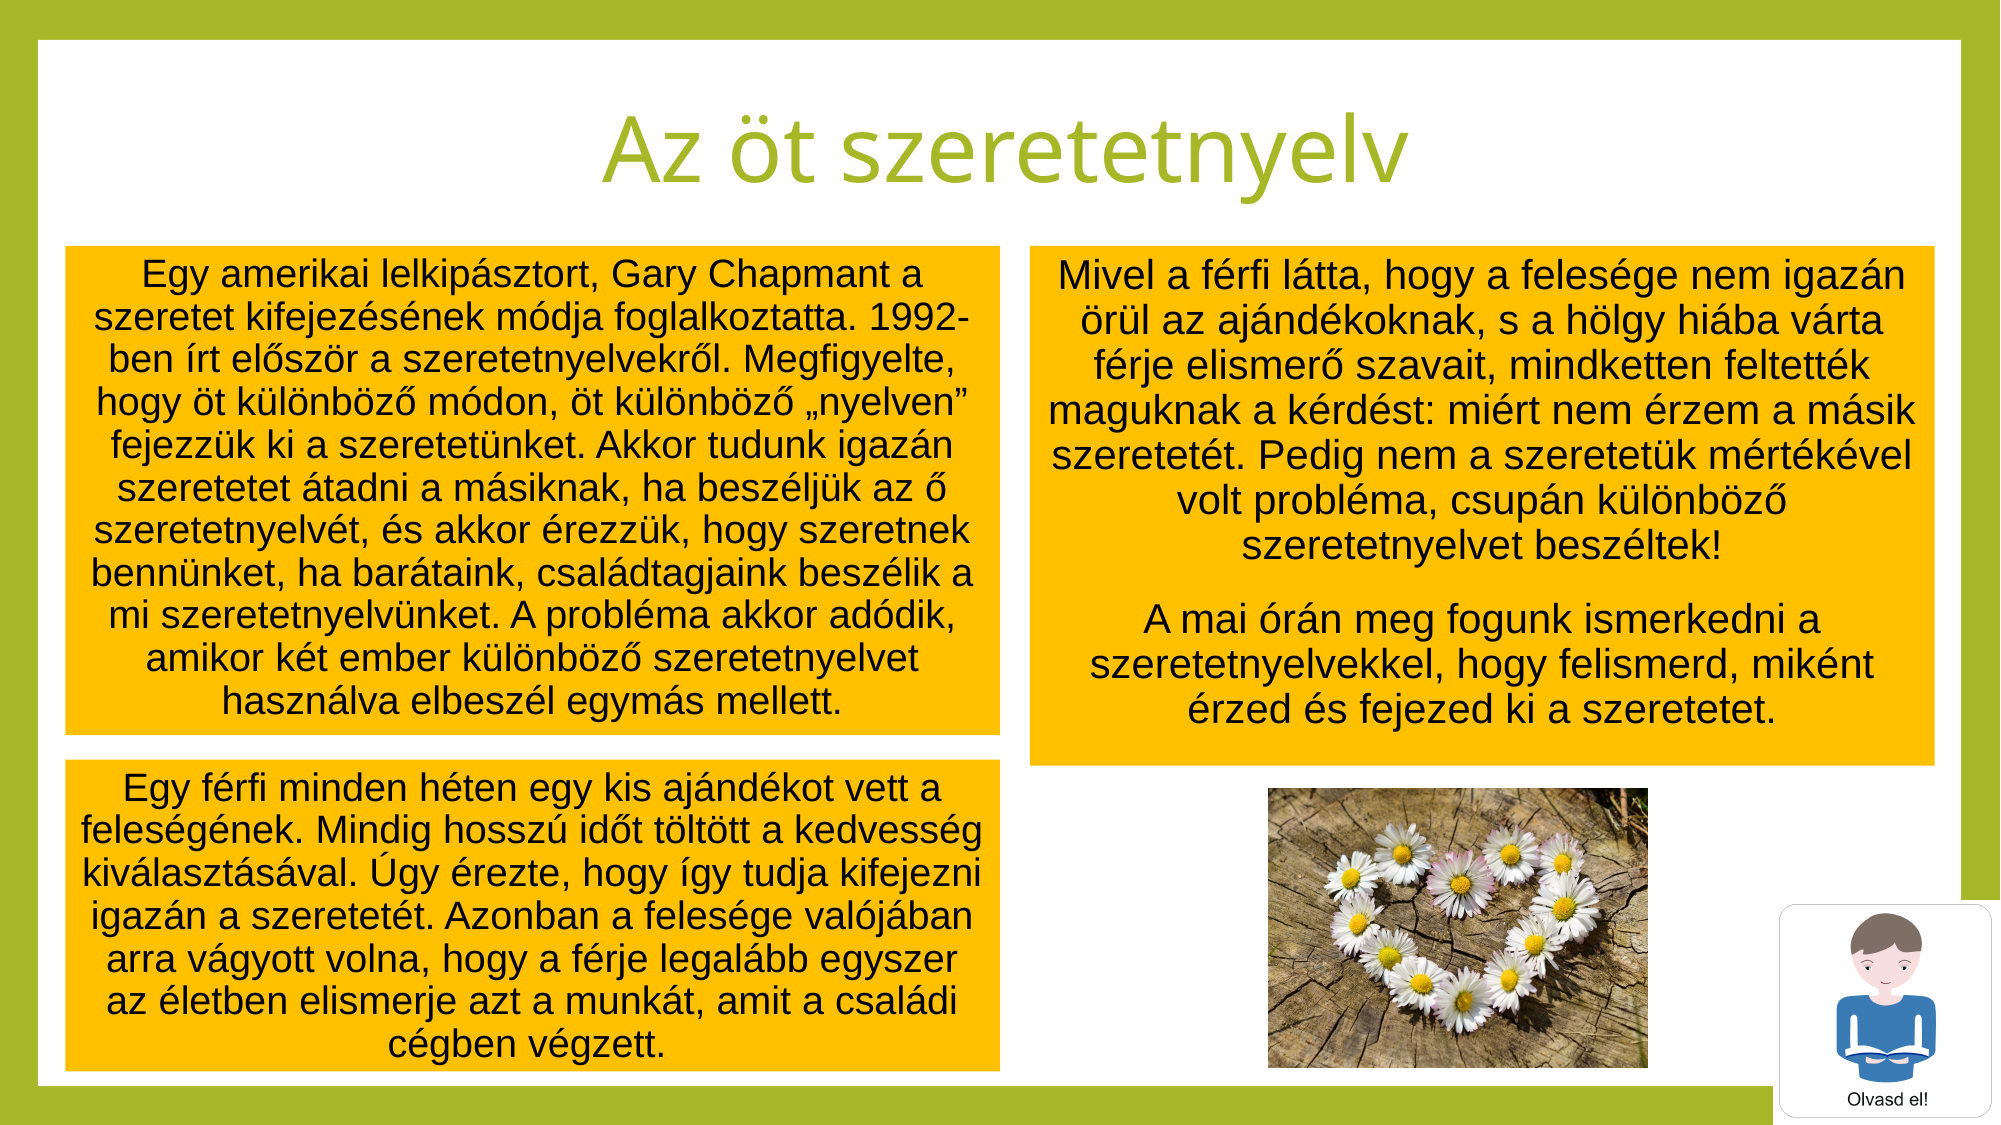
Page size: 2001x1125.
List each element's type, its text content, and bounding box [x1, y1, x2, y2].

title Az öt szeretetnyelv [587, 92, 1698, 213]
text_box Mivel a férfi látta, hogy a felesége nem igazán örül az ajándékoknak, s a hölgy hiába várta férje elismerő szavait, mindketten feltették maguknak a kérdést: miért nem érzem a másik szeretetét. Pedig nem a szeretetük mértékével volt probléma, csupán különböző szeretetnyelvet beszéltek! A mai órán meg fogunk ismerkedni a szeretetnyelvekkel, hogy felismerd, miként érzed és fejezed ki a szeretetet. [1029, 245, 1935, 766]
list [1268, 787, 1648, 1068]
text_box Egy férfi minden héten egy kis ajándékot vett a feleségének. Mindig hosszú időt töltött a kedvesség kiválasztásával. Úgy érezte, hogy így tudja kifejezni igazán a szeretetét. Azonban a felesége valójában arra vágyott volna, hogy a férje legalább egyszer az életben elismerje azt a munkát, amit a családi cégben végzett. [65, 759, 1000, 1072]
picture [1772, 900, 2000, 1125]
text_box Egy amerikai lelkipásztort, Gary Chapmant a szeretet kifejezésének módja foglalkoztatta. 1992-ben írt először a szeretetnyelvekről. Megfigyelte, hogy öt különböző módon, öt különböző „nyelven” fejezzük ki a szeretetünket. Akkor tudunk igazán szeretetet átadni a másiknak, ha beszéljük az ő szeretetnyelvét, és akkor érezzük, hogy szeretnek bennünket, ha barátaink, családtagjaink beszélik a mi szeretetnyelvünket. A probléma akkor adódik, amikor két ember különböző szeretetnyelvet használva elbeszél egymás mellett. [65, 245, 1000, 736]
